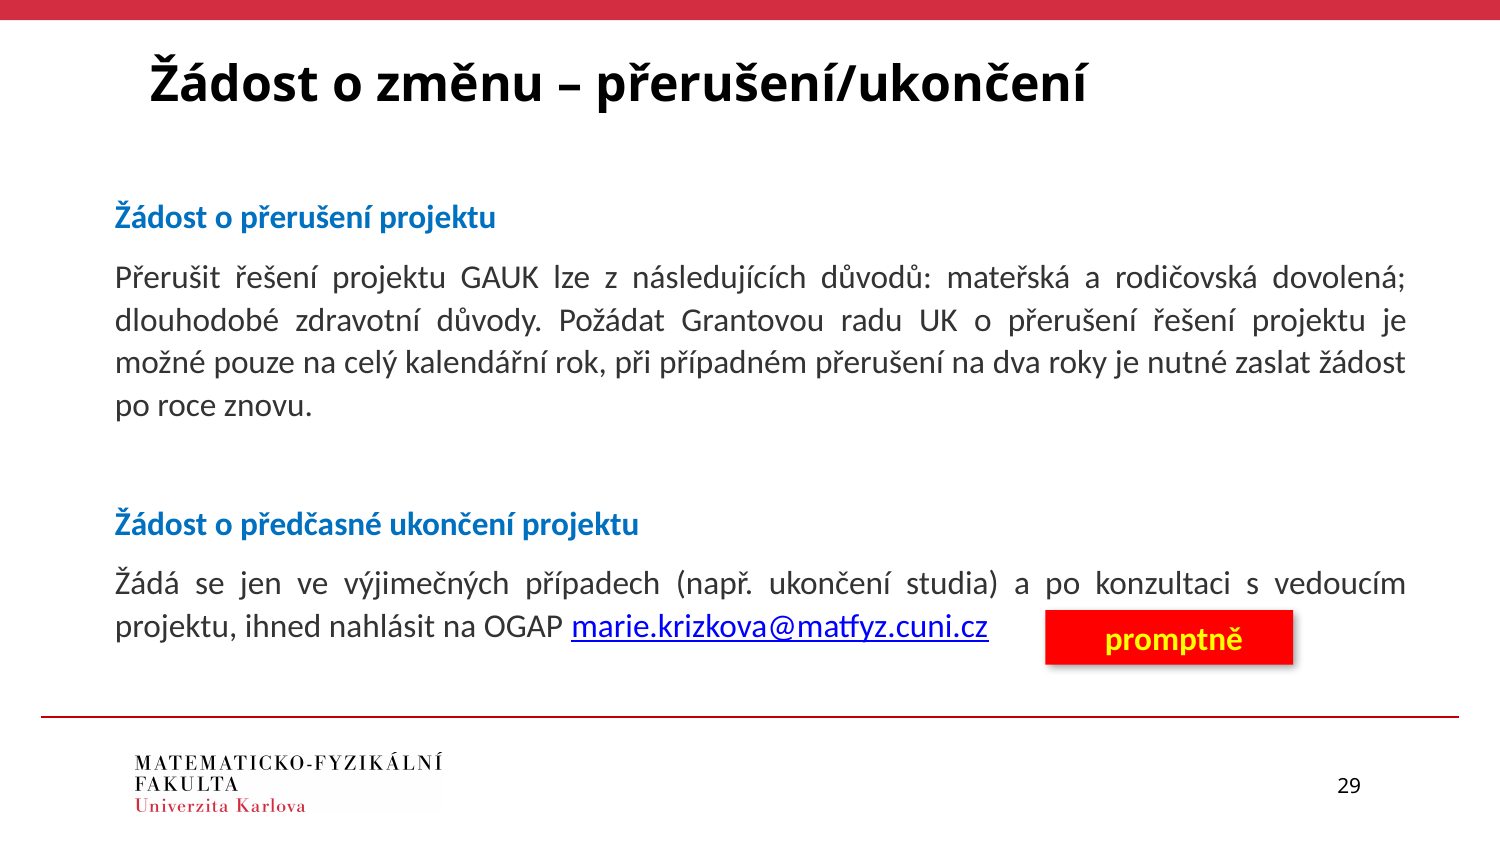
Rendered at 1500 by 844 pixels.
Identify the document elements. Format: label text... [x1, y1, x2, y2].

text_box Žádost o přerušení projektu Přerušit řešení projektu GAUK lze z následujících důvodů: mateřská a rodičovská dovolená; dlouhodobé zdravotní důvody. Požádat Grantovou radu UK o přerušení řešení projektu je možné pouze na celý kalendářní rok, při případném přerušení na dva roky je nutné zaslat žádost po roce znovu. Žádost o předčasné ukončení projektu Žádá se jen ve výjimečných případech (např. ukončení studia) a po konzultaci s vedoucím projektu, ihned nahlásit na OGAP marie.krizkova@matfyz.cuni.cz [100, 185, 1424, 716]
slide_number 29 [1026, 764, 1377, 810]
text_box promptně [1045, 610, 1294, 665]
list Žádost o změnu – přerušení/ukončení [135, 43, 1388, 127]
picture [135, 752, 442, 812]
